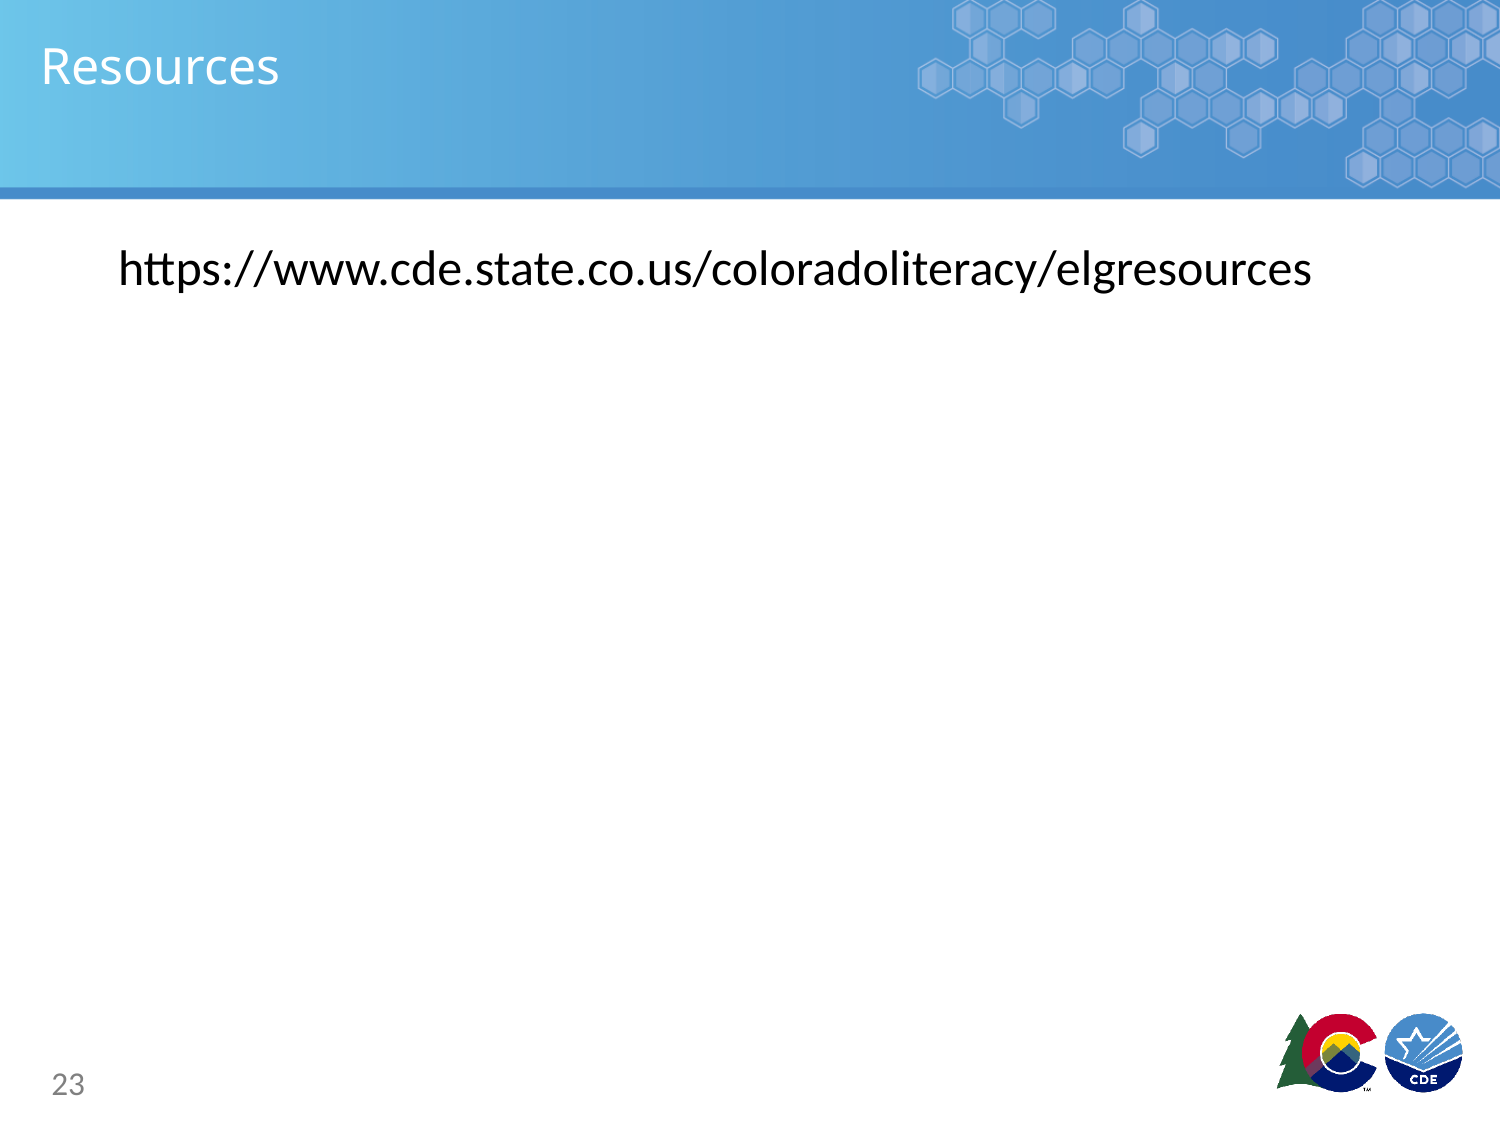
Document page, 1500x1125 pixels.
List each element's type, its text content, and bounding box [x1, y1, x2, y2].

list https://www.cde.state.co.us/coloradoliteracy/elgresources [103, 234, 1397, 1034]
slide_number 23 [36, 1054, 375, 1115]
picture [1275, 1012, 1463, 1093]
picture [0, 0, 1500, 200]
title Resources [40, 41, 1038, 166]
